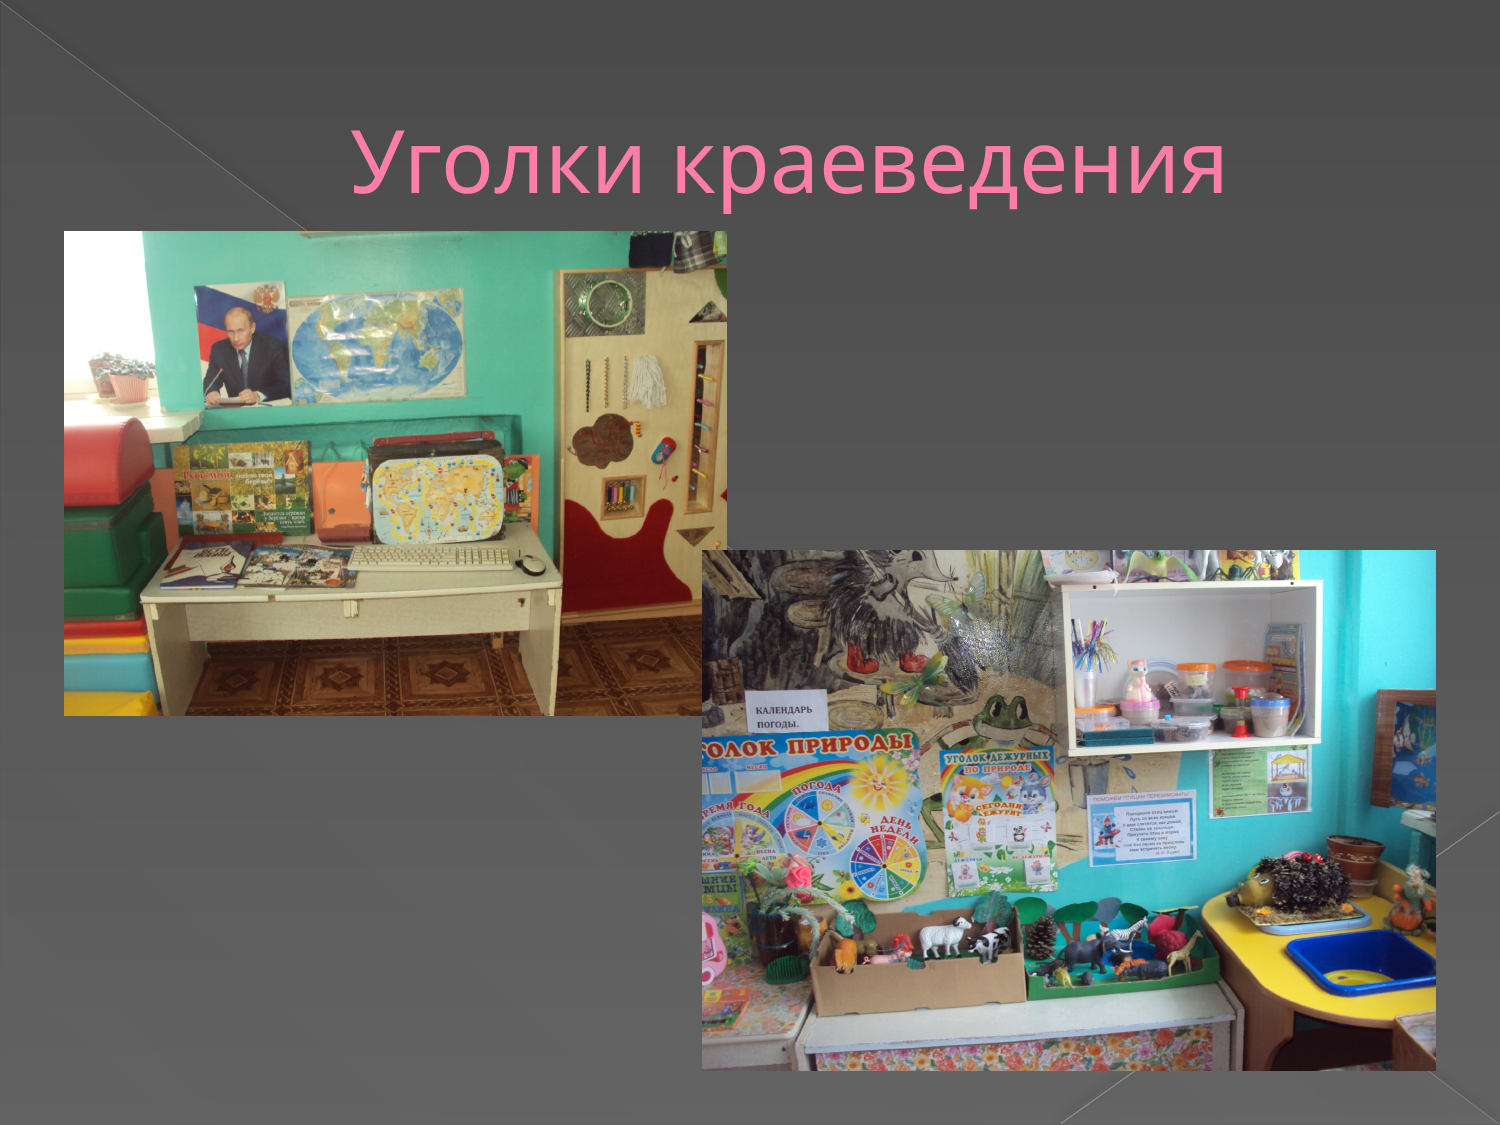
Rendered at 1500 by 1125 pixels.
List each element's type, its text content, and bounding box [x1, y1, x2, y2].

title Уголки краеведения [75, 43, 1425, 274]
picture [64, 231, 1436, 1071]
